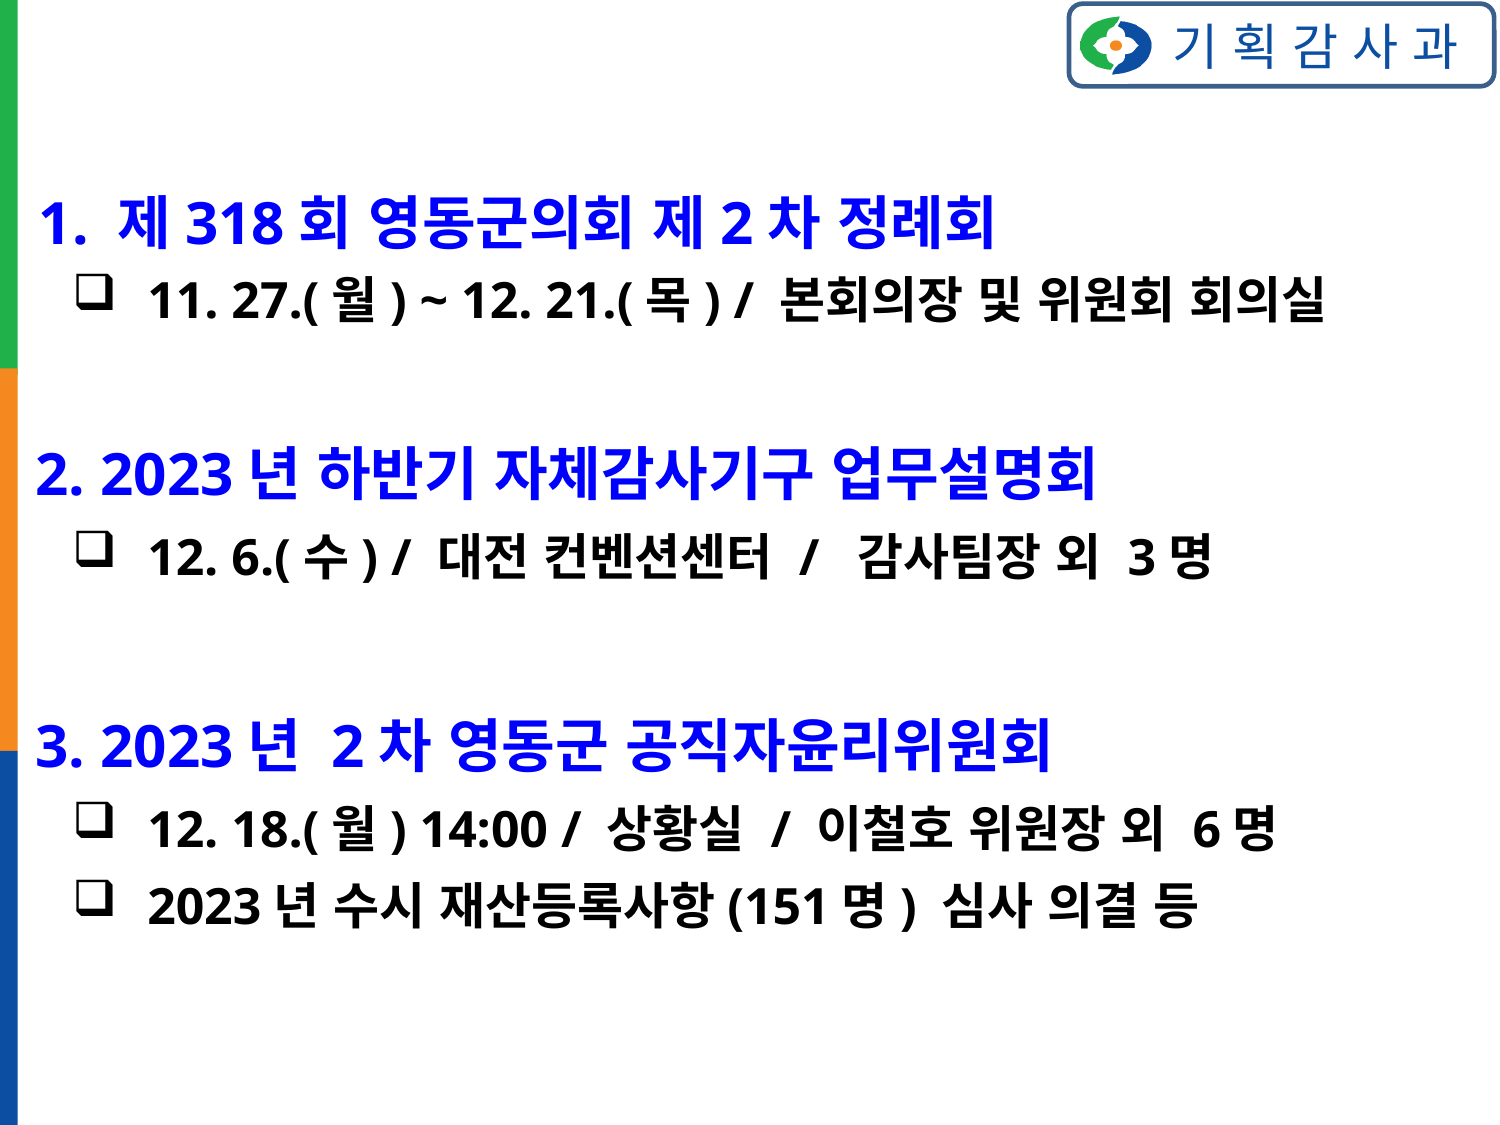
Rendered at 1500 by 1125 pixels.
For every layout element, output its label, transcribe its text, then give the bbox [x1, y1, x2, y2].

text_box 2. 2023년 하반기 자체감사기구 업무설명회 12. 6.(수) / 대전 컨벤션센터 / 감사팀장 외 3명 [22, 408, 1483, 622]
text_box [1068, 3, 1495, 87]
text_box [0, 0, 18, 1125]
text_box 1. 제318회 영동군의회 제2차 정례회 11. 27.(월) ~ 12. 21.(목) / 본회의장 및 위원회 회의실 [22, 175, 1500, 361]
text_box 3. 2023년 2차 영동군 공직자윤리위원회 12. 18.(월) 14:00 / 상황실 / 이철호 위원장 외 6명 2023년 수시 재산등록사항(151명) 심사 의결 등 [22, 680, 1483, 941]
